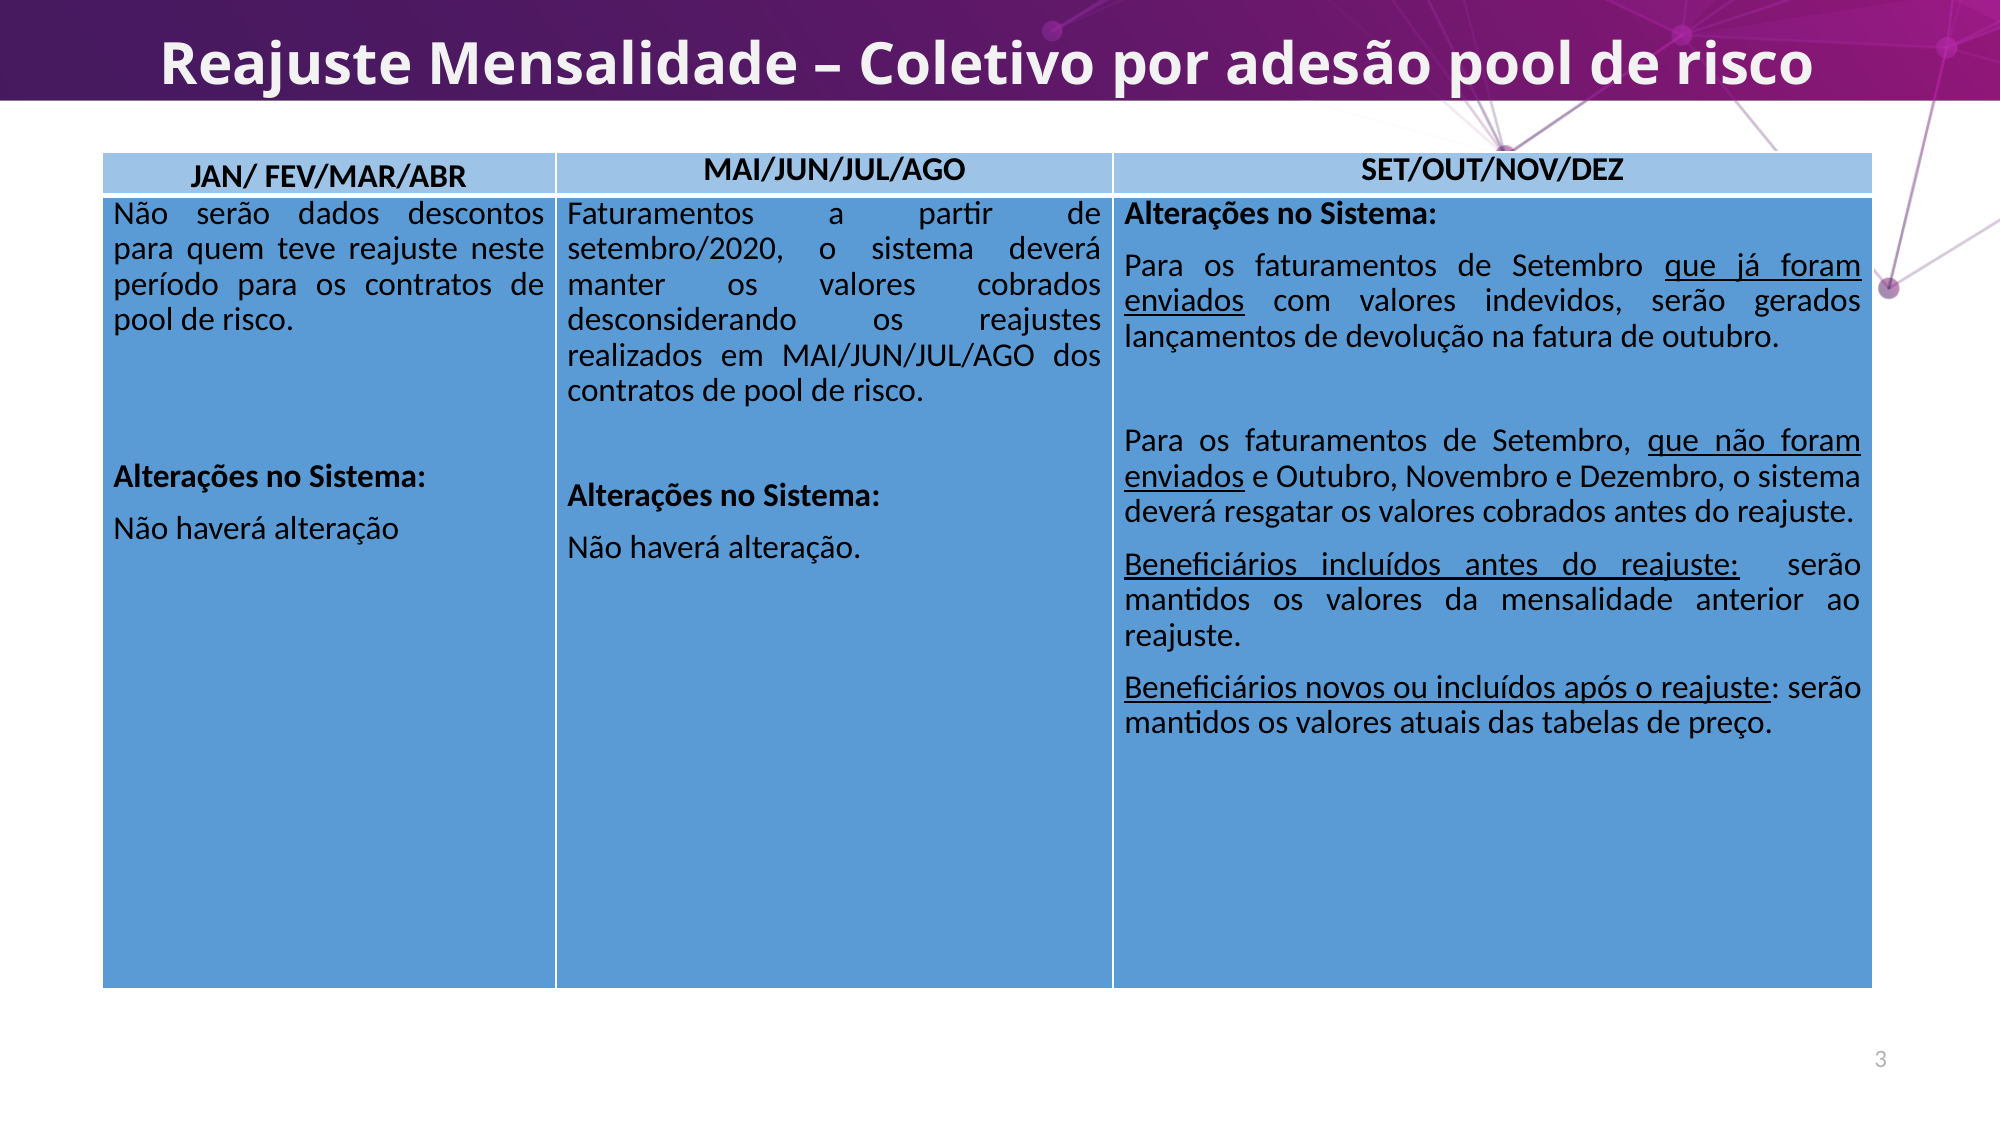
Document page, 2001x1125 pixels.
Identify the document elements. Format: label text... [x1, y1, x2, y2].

table_header JAN/ FEV/MAR/ABR [103, 153, 555, 193]
table_header MAI/JUN/JUL/AGO [557, 153, 1112, 193]
table_header SET/OUT/NOV/DEZ [1114, 153, 1872, 193]
table_cell Faturamentos a partir de setembro/2020, o sistema deverá manter os valores cobrados desconsiderando os reajustes realizados em MAI/JUN/JUL/AGO dos contratos de pool de risco. Alterações no Sistema: Não haverá alteração. [557, 198, 1112, 988]
table_cell Alterações no Sistema: Para os faturamentos de Setembro que já foram enviados com valores indevidos, serão gerados lançamentos de devolução na fatura de outubro. Para os faturamentos de Setembro, que não foram enviados e Outubro, Novembro e Dezembro, o sistema deverá resgatar os valores cobrados antes do reajuste. Beneficiários incluídos antes do reajuste: serão mantidos os valores da mensalidade anterior ao reajuste. Beneficiários novos ou incluídos após o reajuste: serão mantidos os valores atuais das tabelas de preço. [1114, 198, 1872, 988]
table_cell Não serão dados descontos para quem teve reajuste neste período para os contratos de pool de risco. Alterações no Sistema: Não haverá alteração [103, 198, 555, 988]
slide_number 3 [1398, 1025, 1903, 1090]
picture [0, 0, 2000, 1090]
title Reajuste Mensalidade – Coletivo por adesão pool de risco [106, 0, 1869, 105]
